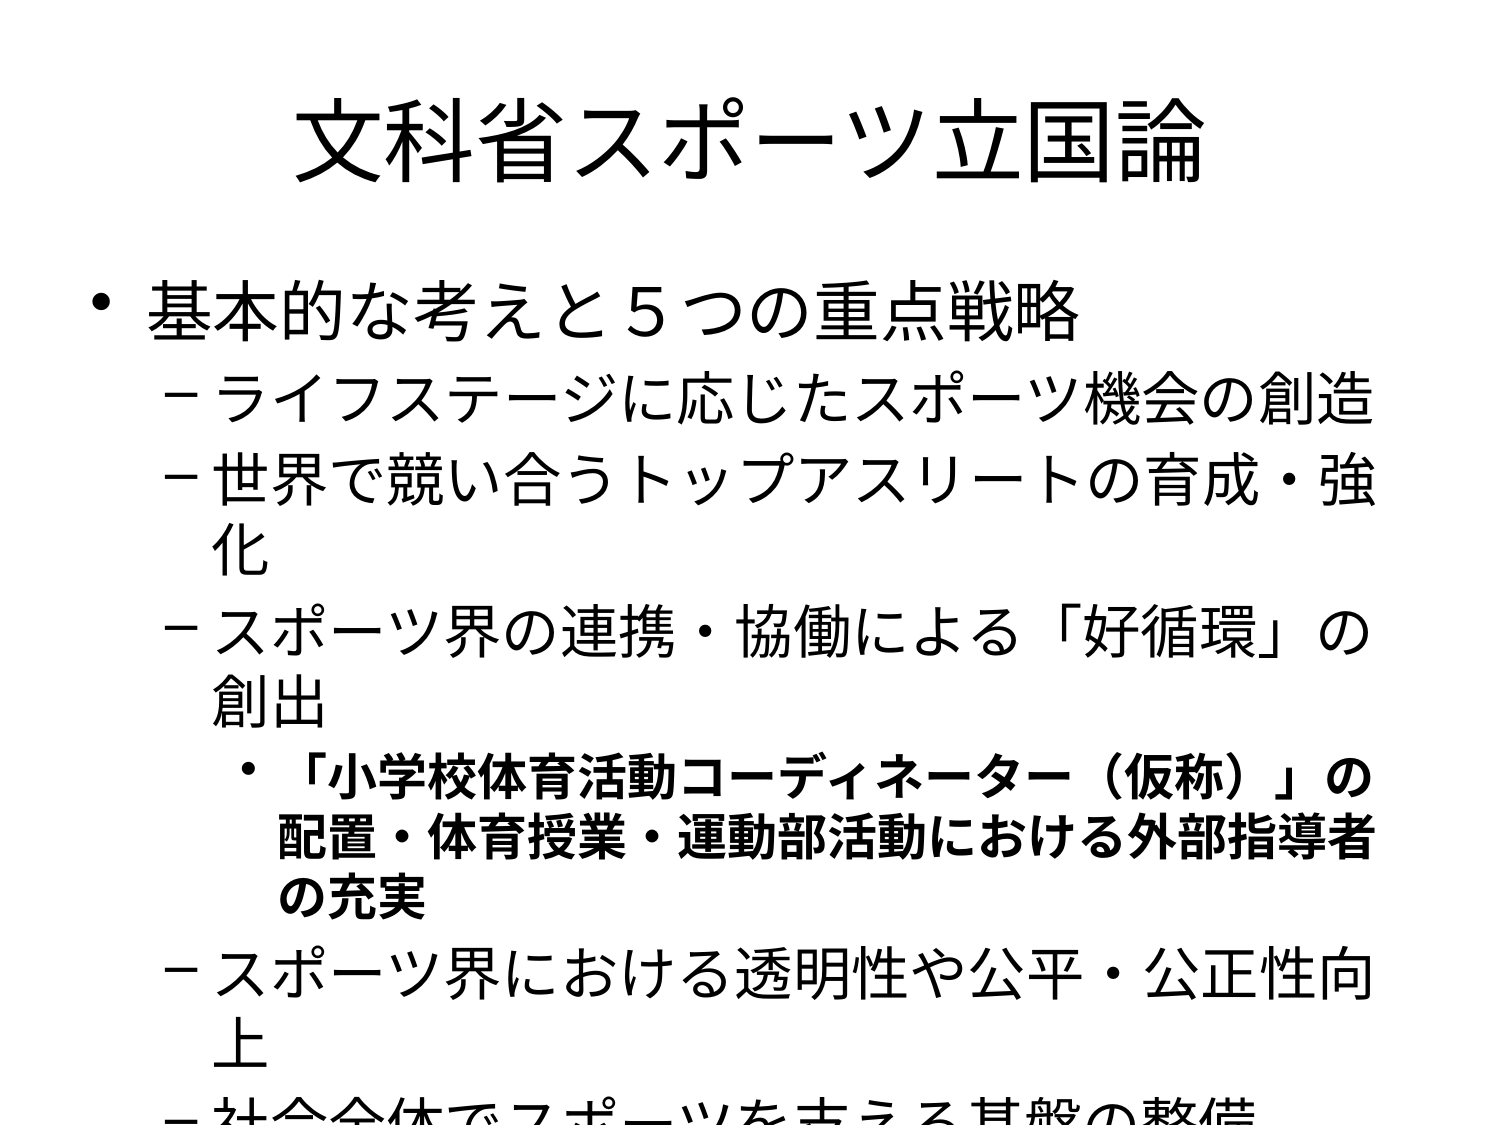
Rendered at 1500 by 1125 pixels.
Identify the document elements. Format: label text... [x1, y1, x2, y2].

list 基本的な考えと５つの重点戦略 ライフステージに応じたスポーツ機会の創造 世界で競い合うトップアスリートの育成・強化 スポーツ界の連携・協働による「好循環」の創出 「小学校体育活動コーディネーター（仮称）」の配置・体育授業・運動部活動における外部指導者の充実 スポーツ界における透明性や公平・公正性向上 社会全体でスポーツを支える基盤の整備 生涯スポーツの立場になっているか [74, 262, 1426, 1006]
title 文科省スポーツ立国論 [74, 44, 1426, 233]
